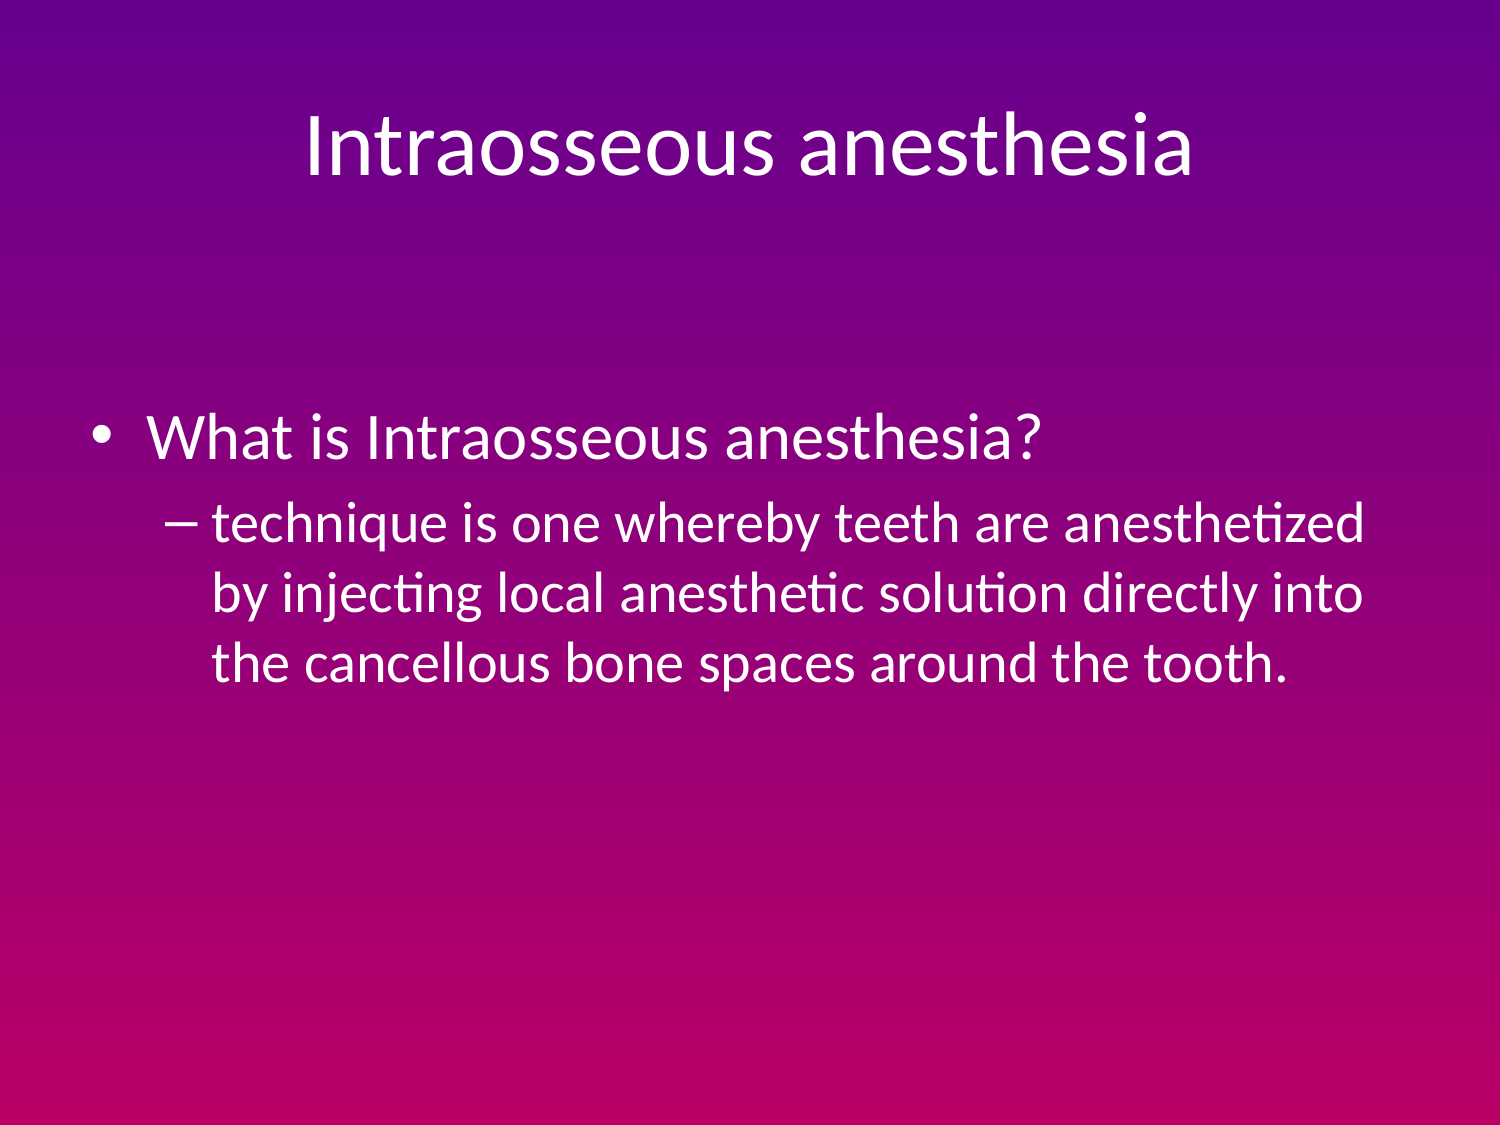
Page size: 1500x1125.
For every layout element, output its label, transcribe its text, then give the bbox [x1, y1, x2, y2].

list What is Intraosseous anesthesia? technique is one whereby teeth are anesthetized by injecting local anesthetic solution directly into the cancellous bone spaces around the tooth. [75, 385, 1425, 1005]
title Intraosseous anesthesia [75, 45, 1425, 233]
